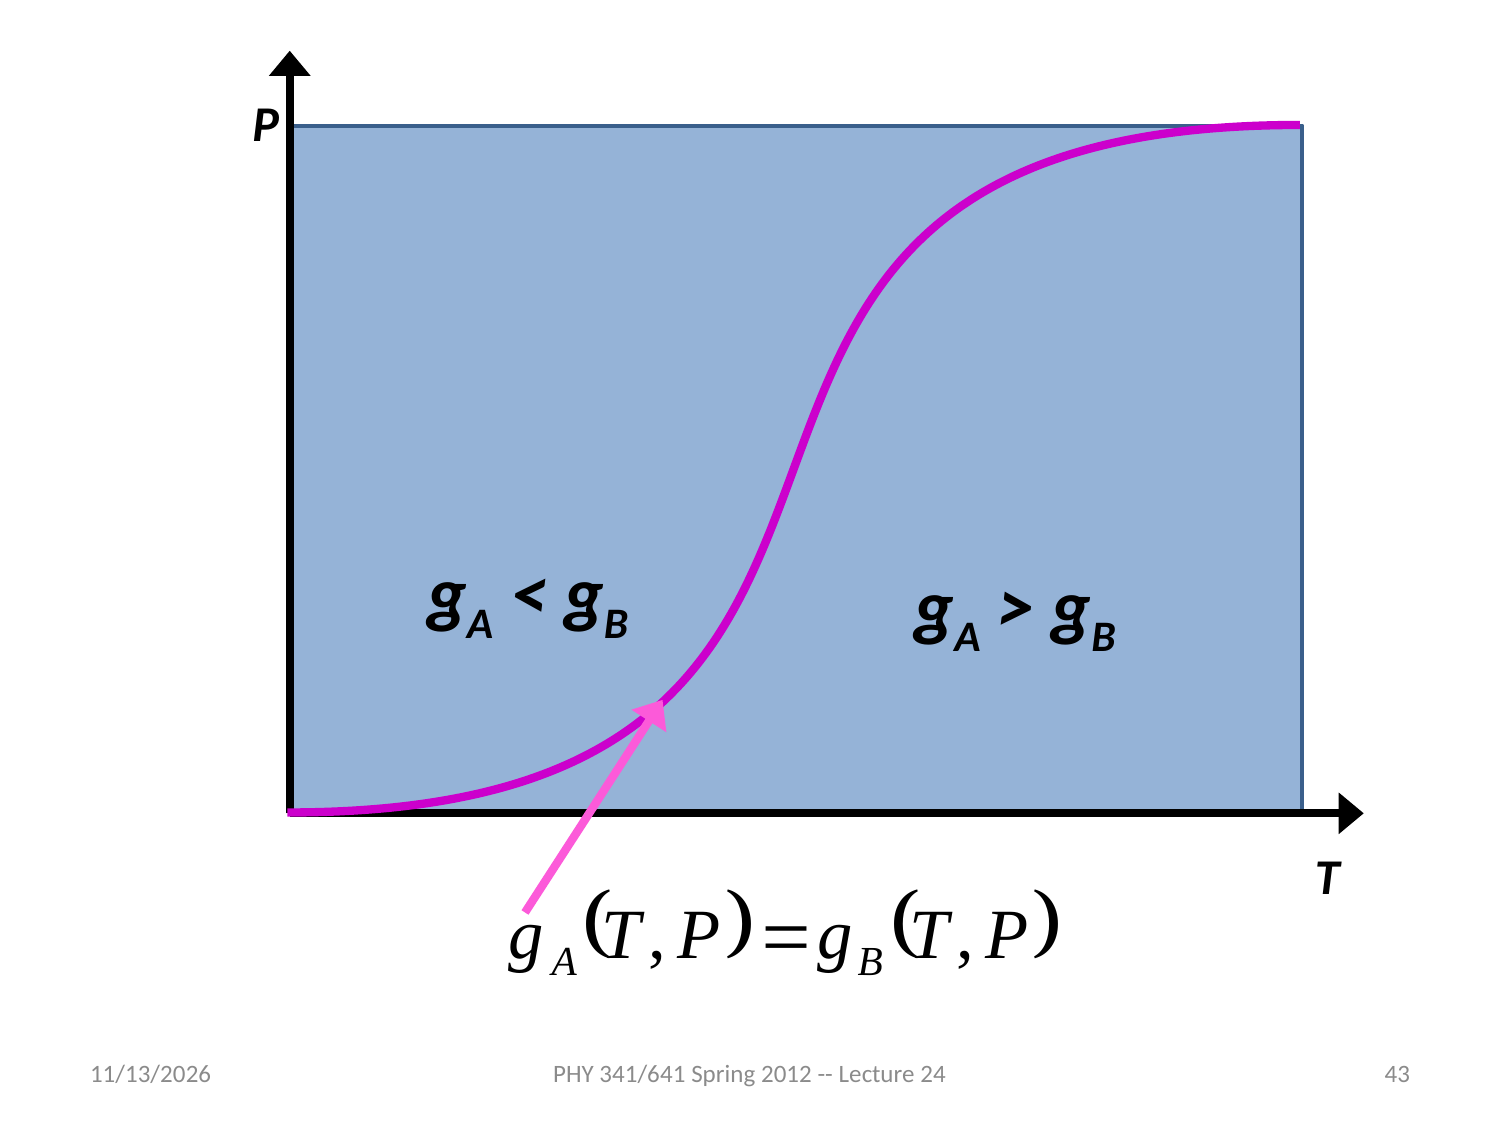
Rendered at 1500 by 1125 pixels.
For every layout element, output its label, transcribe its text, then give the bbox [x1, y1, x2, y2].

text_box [524, 699, 663, 913]
slide_number 43 [1074, 1042, 1425, 1103]
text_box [289, 50, 1364, 814]
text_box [287, 124, 1301, 813]
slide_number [75, 1042, 425, 1103]
text_box P [237, 83, 284, 159]
text_box T [1299, 836, 1413, 912]
footer PHY 341/641 Spring 2012 -- Lecture 24 [512, 1042, 988, 1103]
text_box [494, 887, 1066, 988]
